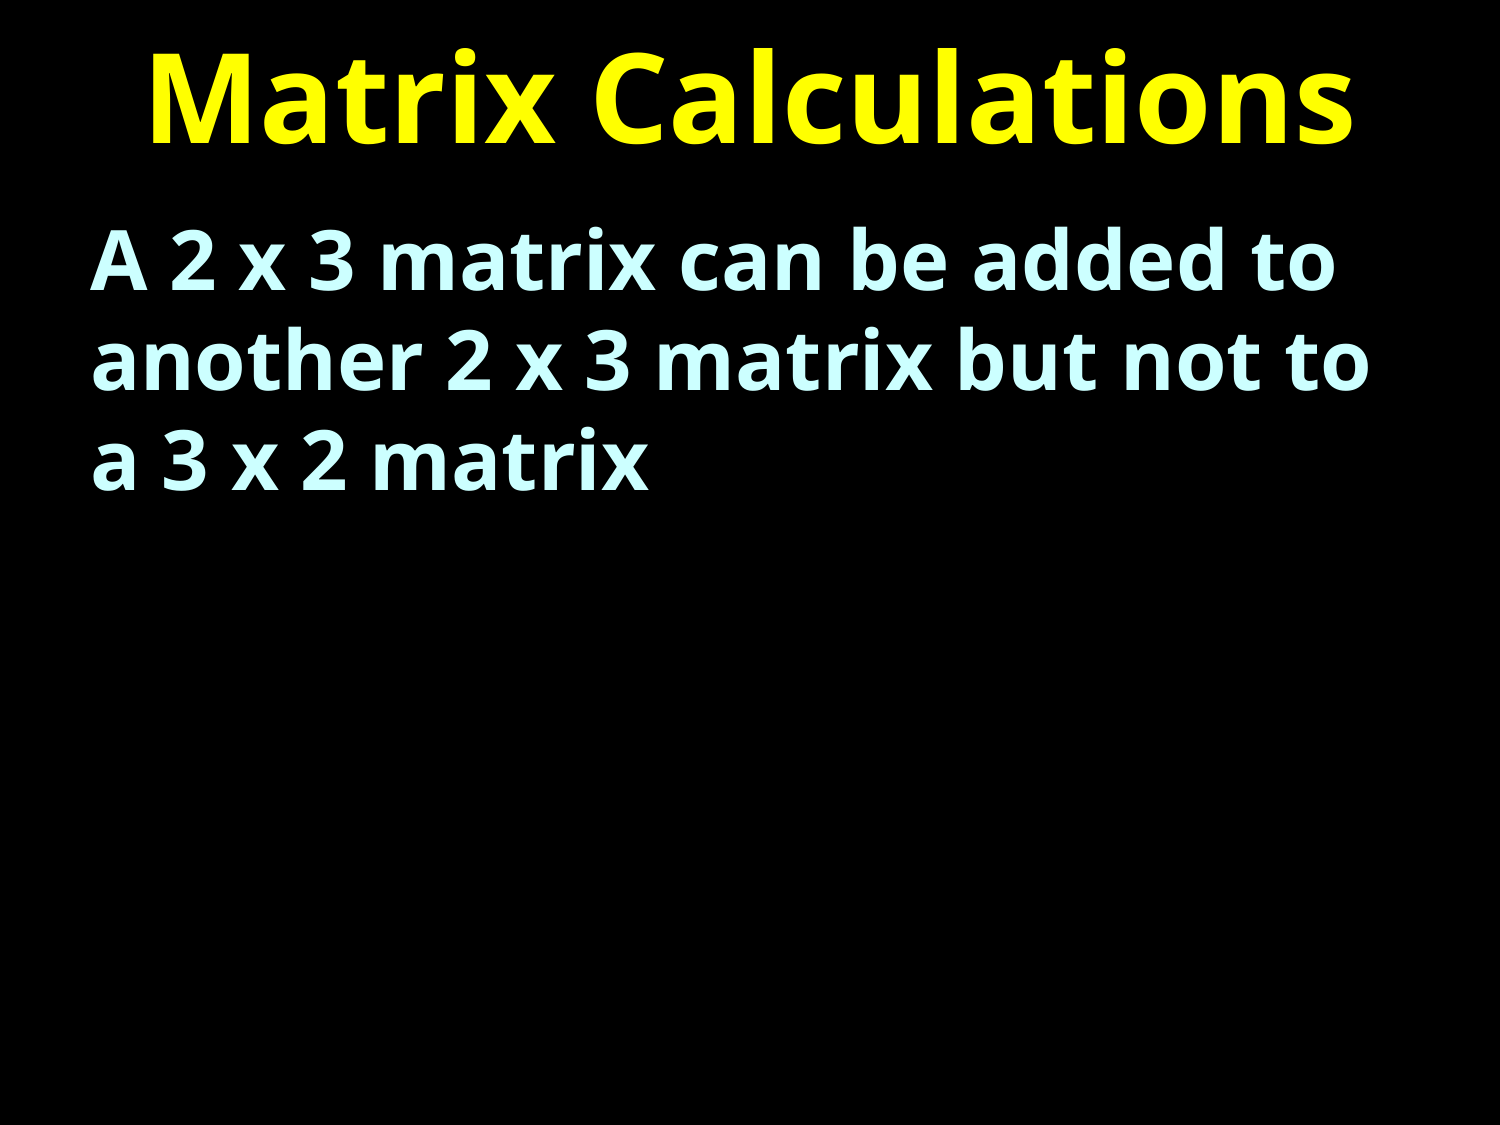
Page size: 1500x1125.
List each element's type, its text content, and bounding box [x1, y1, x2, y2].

title Matrix Calculations [0, 0, 1500, 188]
list A 2 x 3 matrix can be added to another 2 x 3 matrix but not to a 3 x 2 matrix [75, 200, 1425, 1125]
